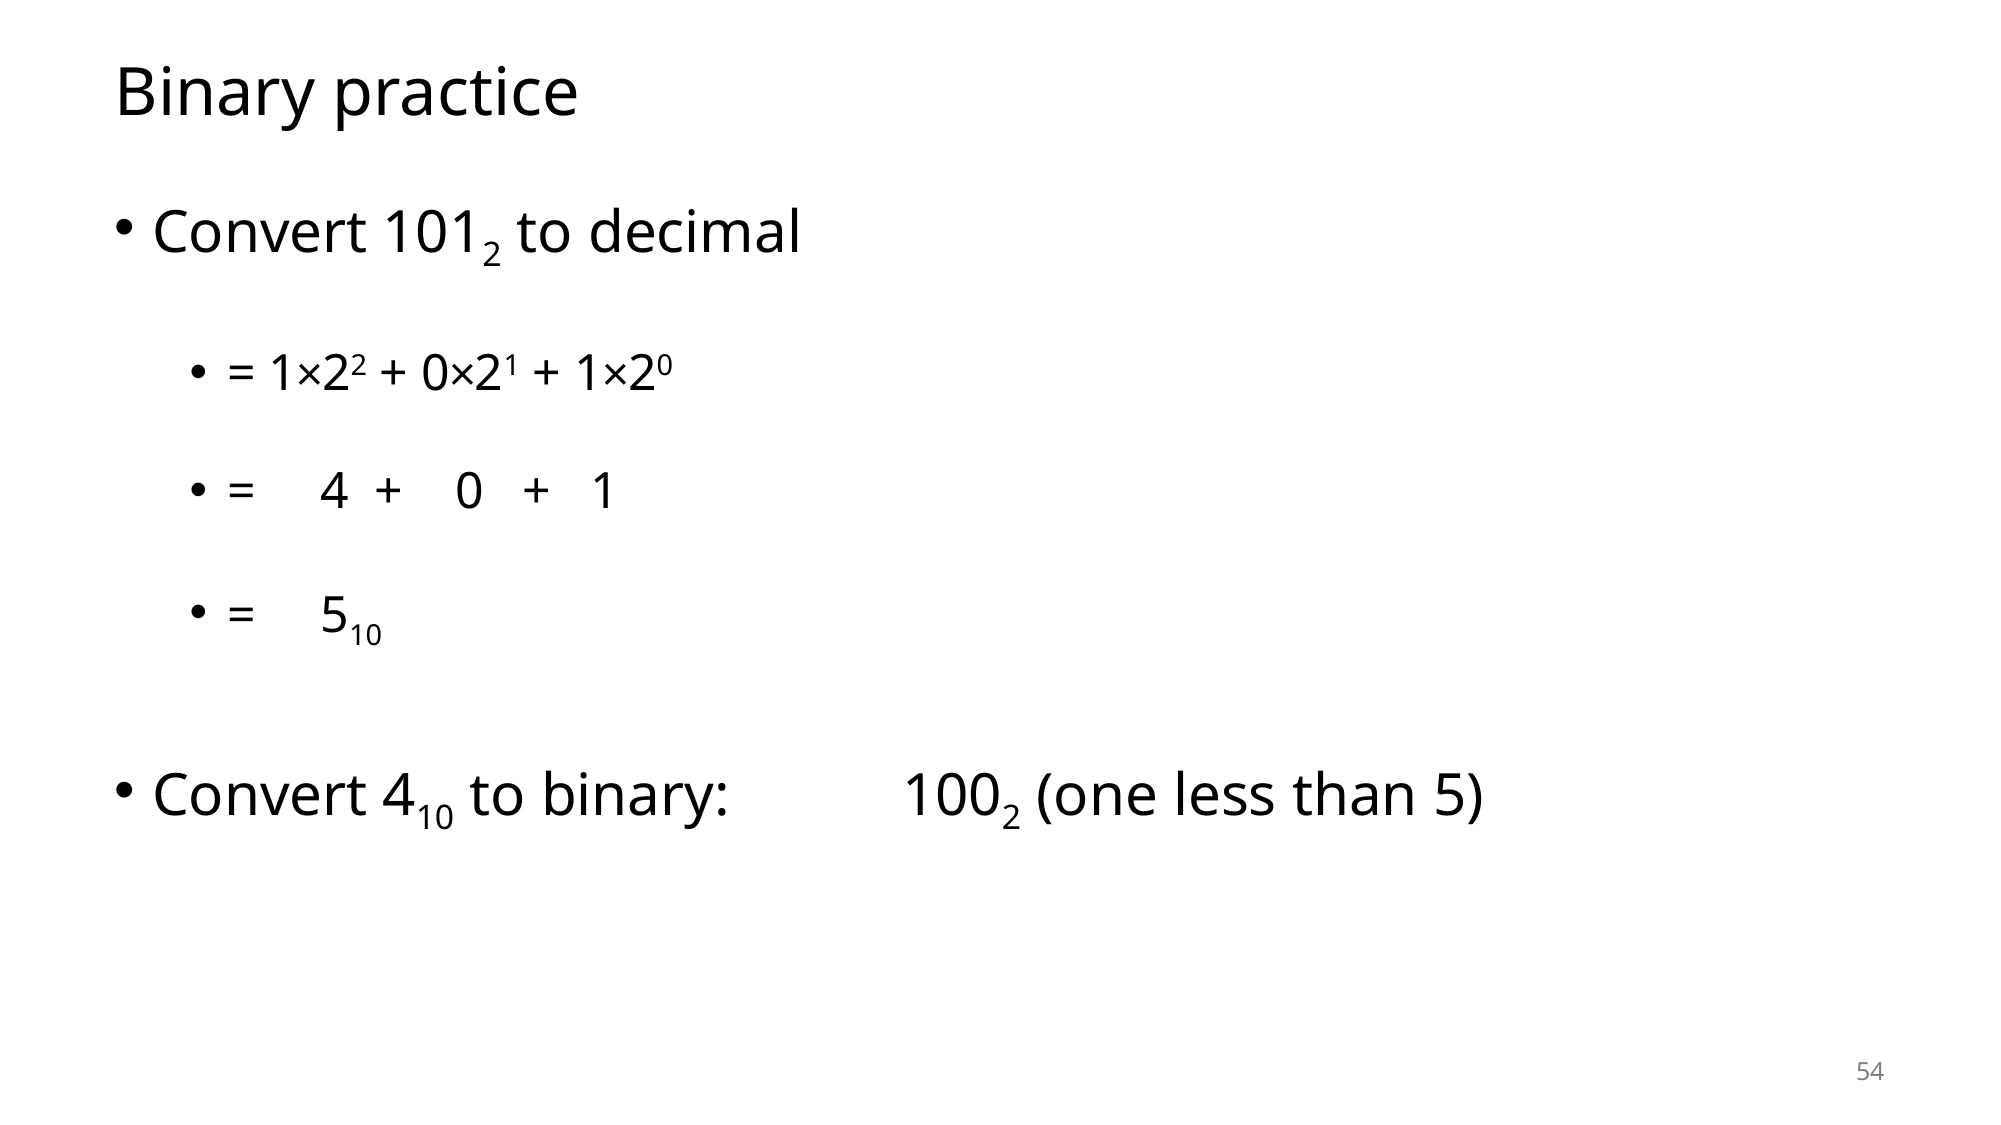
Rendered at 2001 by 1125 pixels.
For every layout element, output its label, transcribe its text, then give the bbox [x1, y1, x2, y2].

title Binary practice [99, 37, 1900, 150]
list Convert 1012 to decimal = 1×22 + 0×21 + 1×20 = 4 + 0 + 1 = 510 Convert 410 to binary: 1002 (one less than 5) [99, 187, 1900, 1013]
slide_number 54 [1749, 1042, 1900, 1103]
